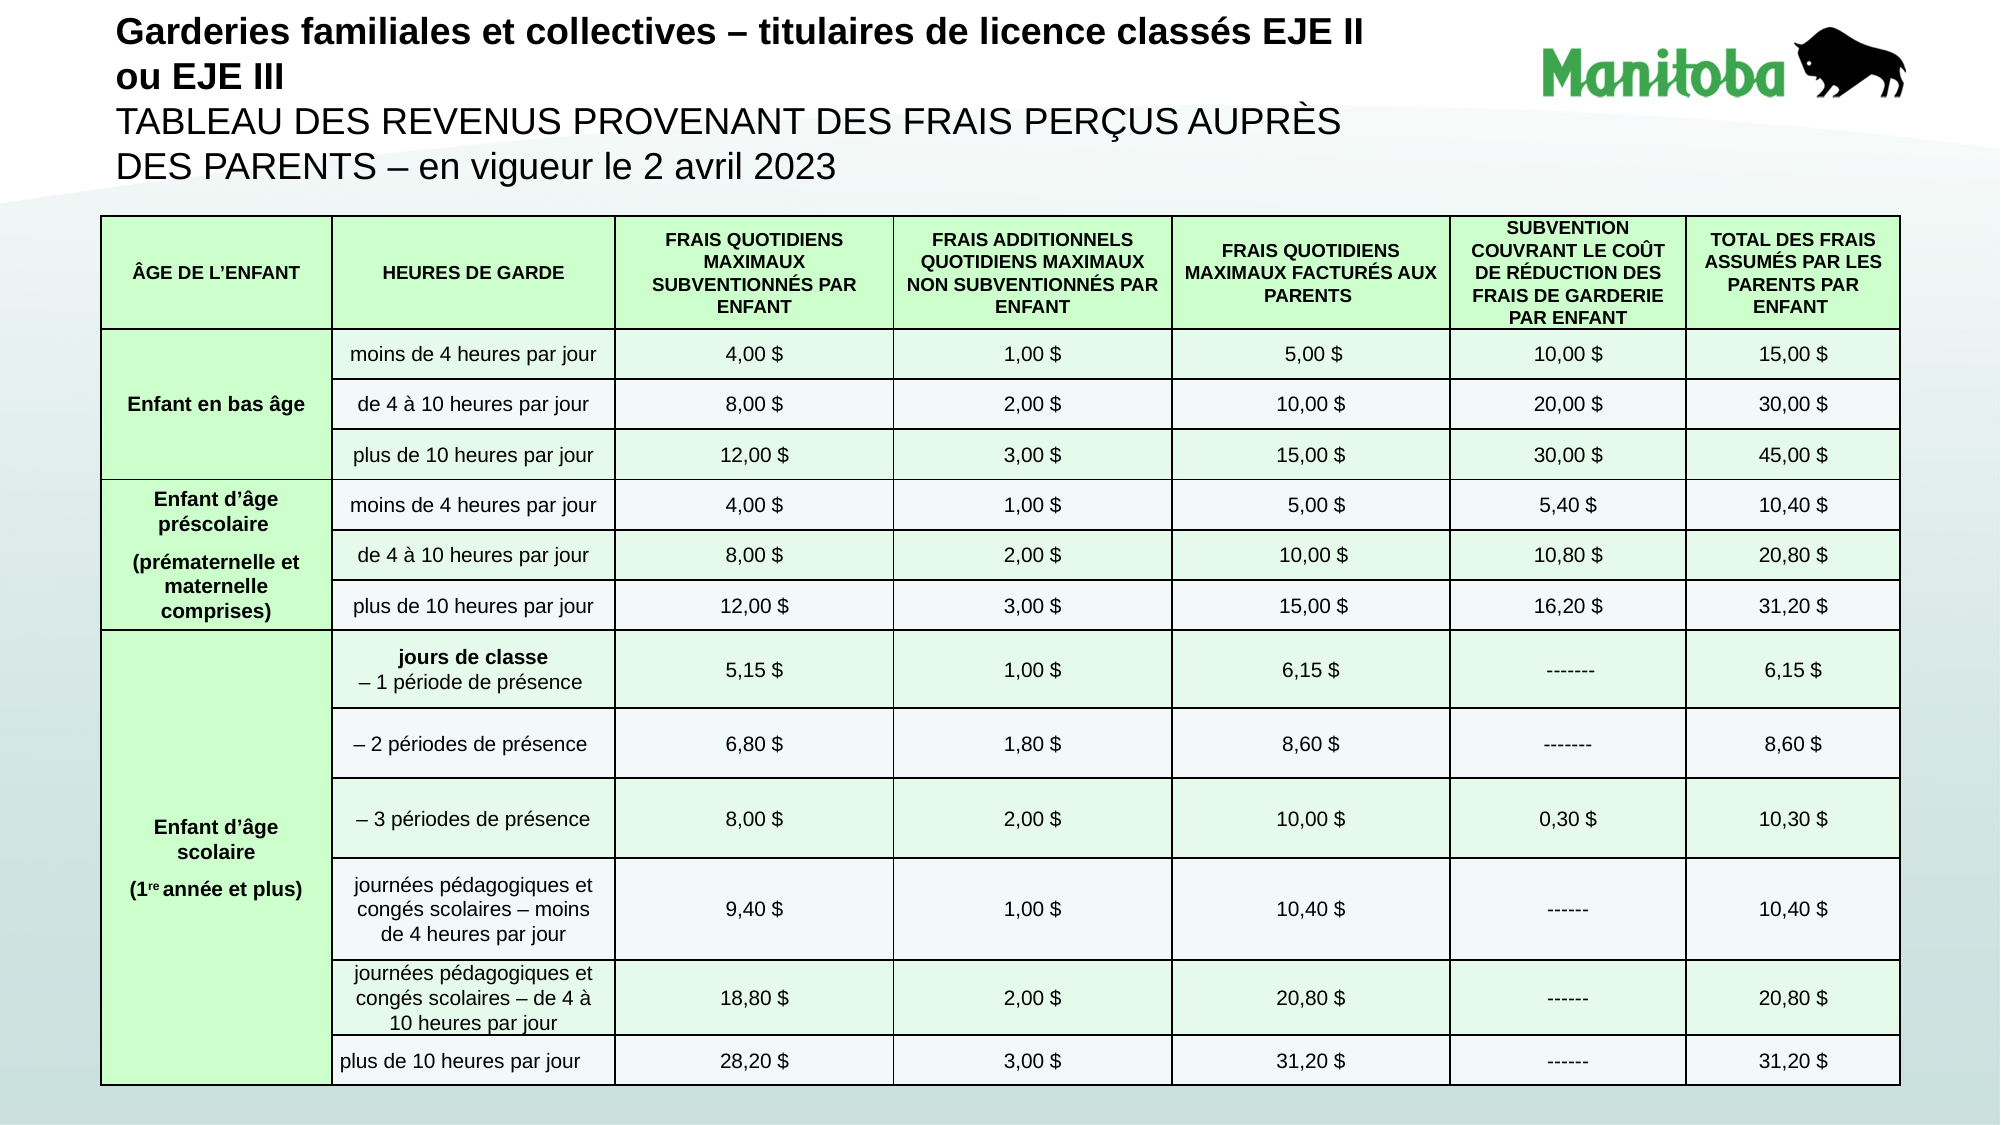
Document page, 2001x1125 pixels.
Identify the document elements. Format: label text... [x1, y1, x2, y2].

table_cell 10,80 $ [1451, 531, 1685, 579]
table_cell 1,00 $ [894, 480, 1171, 529]
table_cell 6,15 $ [1687, 631, 1899, 707]
table_cell 1,00 $ [894, 631, 1171, 707]
table_cell 10,00 $ [1451, 330, 1685, 378]
table_cell 12,00 $ [616, 581, 893, 629]
table_cell 30,00 $ [1687, 380, 1899, 428]
table_cell 20,80 $ [1687, 961, 1899, 1034]
table_header FRAIS QUOTIDIENS MAXIMAUX FACTURÉS AUX PARENTS [1173, 217, 1449, 328]
table_cell 31,20 $ [1687, 581, 1899, 629]
table_cell plus de 10 heures par jour [333, 581, 614, 629]
table_cell ------- [1451, 709, 1685, 777]
table_cell moins de 4 heures par jour [333, 480, 614, 529]
title Garderies familiales et collectives – titulaires de licence classés EJE II ou EJE III TABLEAU DES REVENUS PROVENANT DES FRAIS PERÇUS AUPRÈS DES PARENTS – en vigueur le 2 avril 2023 [100, 49, 1418, 190]
table_header ÂGE DE L’ENFANT [102, 217, 331, 328]
picture [0, 0, 2000, 1125]
table_cell plus de 10 heures par jour [333, 1036, 614, 1084]
table_cell ------- [1451, 631, 1685, 707]
table_cell 8,00 $ [616, 531, 893, 579]
table_cell Enfant d’âge préscolaire (prématernelle et maternelle comprises) [102, 480, 331, 629]
table_cell de 4 à 10 heures par jour [333, 380, 614, 428]
table_cell ------ [1451, 961, 1685, 1034]
table_cell 2,00 $ [894, 531, 1171, 579]
table_cell 18,80 $ [616, 961, 893, 1034]
table_cell 6,80 $ [616, 709, 893, 777]
table_cell 5,00 $ [1173, 480, 1449, 529]
table_cell journées pédagogiques et congés scolaires – de 4 à 10 heures par jour [333, 961, 614, 1034]
table_cell 4,00 $ [616, 480, 893, 529]
table_cell de 4 à 10 heures par jour [333, 531, 614, 579]
table_cell 3,00 $ [894, 430, 1171, 479]
table_cell ------ [1451, 1036, 1685, 1084]
table_header SUBVENTION COUVRANT LE COÛT DE RÉDUCTION DES FRAIS DE GARDERIE PAR ENFANT [1451, 217, 1685, 328]
table_cell 3,00 $ [894, 1036, 1171, 1084]
table_cell 1,80 $ [894, 709, 1171, 777]
table_cell 1,00 $ [894, 859, 1171, 959]
table_cell 12,00 $ [616, 430, 893, 479]
table_cell 20,00 $ [1451, 380, 1685, 428]
table_cell 8,00 $ [616, 779, 893, 857]
table_cell moins de 4 heures par jour [333, 330, 614, 378]
table_cell 31,20 $ [1173, 1036, 1449, 1084]
table_cell ------ [1451, 859, 1685, 959]
table_cell journées pédagogiques et congés scolaires – moins de 4 heures par jour [333, 859, 614, 959]
table_cell – 2 périodes de présence [333, 709, 614, 777]
table_cell 10,00 $ [1173, 779, 1449, 857]
table_cell 16,20 $ [1451, 581, 1685, 629]
table_cell 2,00 $ [894, 380, 1171, 428]
table_cell 10,30 $ [1687, 779, 1899, 857]
table_cell 4,00 $ [616, 330, 893, 378]
table_header HEURES DE GARDE [333, 217, 614, 328]
table_cell 10,40 $ [1687, 480, 1899, 529]
table_cell 20,80 $ [1173, 961, 1449, 1034]
table_cell 10,40 $ [1173, 859, 1449, 959]
table_cell 9,40 $ [616, 859, 893, 959]
table_cell 5,40 $ [1451, 480, 1685, 529]
table_cell 1,00 $ [894, 330, 1171, 378]
table_cell 8,00 $ [616, 380, 893, 428]
table_cell 2,00 $ [894, 961, 1171, 1034]
table_cell 5,15 $ [616, 631, 893, 707]
table_cell Enfant d’âge scolaire (1re année et plus) [102, 631, 331, 1084]
table_cell 15,00 $ [1173, 581, 1449, 629]
table_cell 20,80 $ [1687, 531, 1899, 579]
table_cell Enfant en bas âge [102, 330, 331, 479]
table_cell 10,40 $ [1687, 859, 1899, 959]
table_cell 15,00 $ [1687, 330, 1899, 378]
table_cell 45,00 $ [1687, 430, 1899, 479]
table_cell jours de classe – 1 période de présence [333, 631, 614, 707]
table_cell 2,00 $ [894, 779, 1171, 857]
table_cell – 3 périodes de présence [333, 779, 614, 857]
table_cell 8,60 $ [1687, 709, 1899, 777]
table_cell 5,00 $ [1173, 330, 1449, 378]
table_header FRAIS QUOTIDIENS MAXIMAUX SUBVENTIONNÉS PAR ENFANT [616, 217, 893, 328]
table_cell 28,20 $ [616, 1036, 893, 1084]
table_cell 3,00 $ [894, 581, 1171, 629]
table_cell 6,15 $ [1173, 631, 1449, 707]
table_cell 30,00 $ [1451, 430, 1685, 479]
table_header TOTAL DES FRAIS ASSUMÉS PAR LES PARENTS PAR ENFANT [1687, 217, 1899, 328]
table_header FRAIS ADDITIONNELS QUOTIDIENS MAXIMAUX NON SUBVENTIONNÉS PAR ENFANT [894, 217, 1171, 328]
table_cell 15,00 $ [1173, 430, 1449, 479]
table_cell 8,60 $ [1173, 709, 1449, 777]
table_cell 31,20 $ [1687, 1036, 1899, 1084]
table_cell plus de 10 heures par jour [333, 430, 614, 479]
table_cell 10,00 $ [1173, 380, 1449, 428]
table_cell 0,30 $ [1451, 779, 1685, 857]
table_cell 10,00 $ [1173, 531, 1449, 579]
